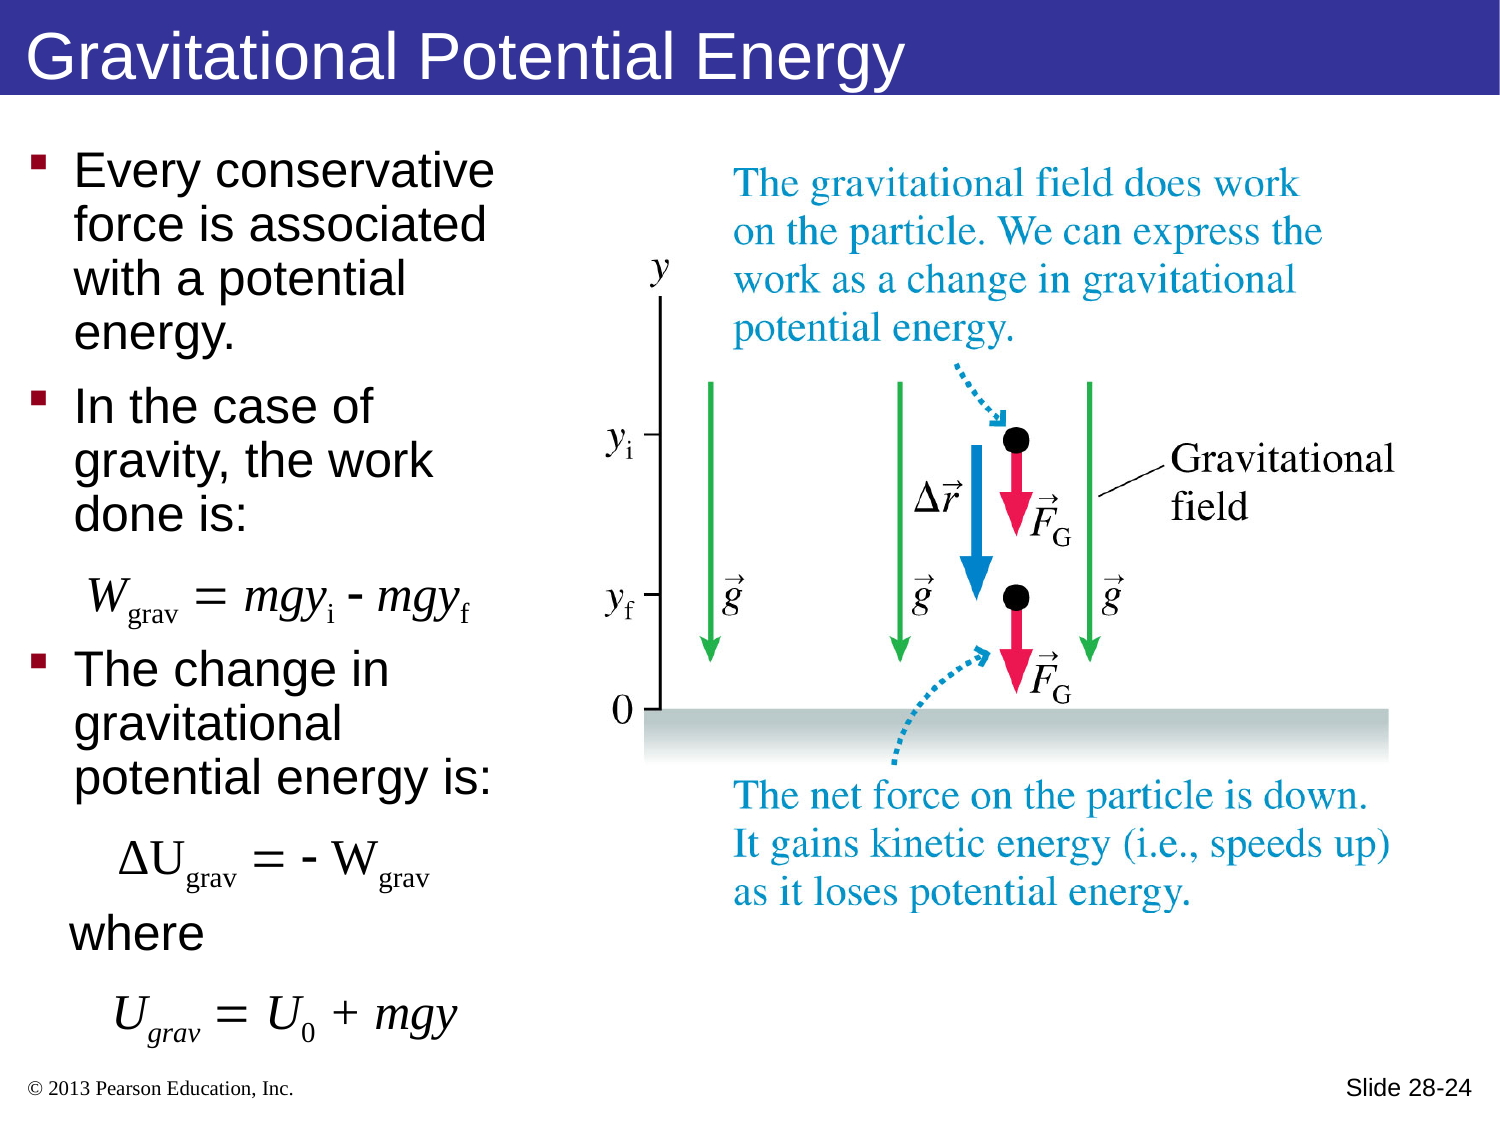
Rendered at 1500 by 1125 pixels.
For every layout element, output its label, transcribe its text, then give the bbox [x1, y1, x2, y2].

title Gravitational Potential Energy [10, 37, 1381, 68]
picture [599, 161, 1401, 913]
text_box Every conservative force is associated with a potential energy. In the case of gravity, the work done is: Wgrav  mgyi  mgyf The change in gravitational potential energy is: ΔUgrav   Wgrav where Ugrav  U0 + mgy [12, 136, 543, 1050]
text_box Slide 28-24 [1287, 1064, 1488, 1103]
